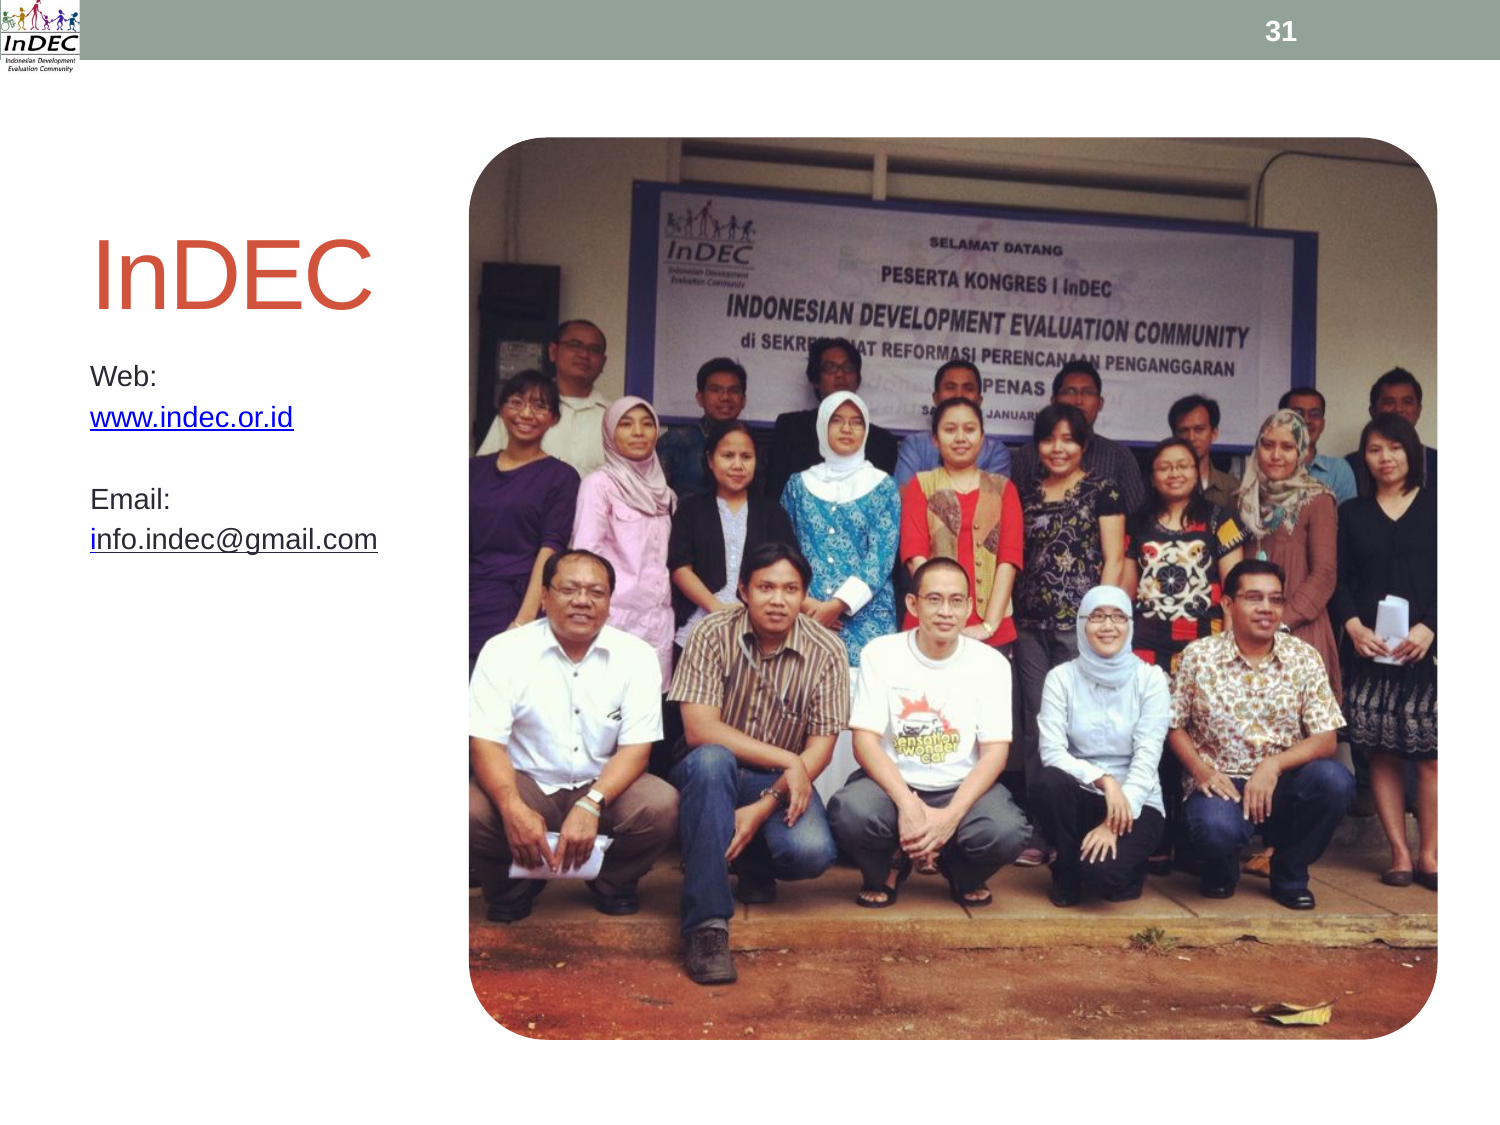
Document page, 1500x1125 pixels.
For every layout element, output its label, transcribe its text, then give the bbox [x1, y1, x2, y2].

slide_number 31 [1250, 3, 1425, 57]
title InDEC [75, 129, 427, 338]
list Web: www.indec.or.id Email: info.indec@gmail.com [75, 350, 426, 1046]
picture [468, 137, 1438, 1040]
